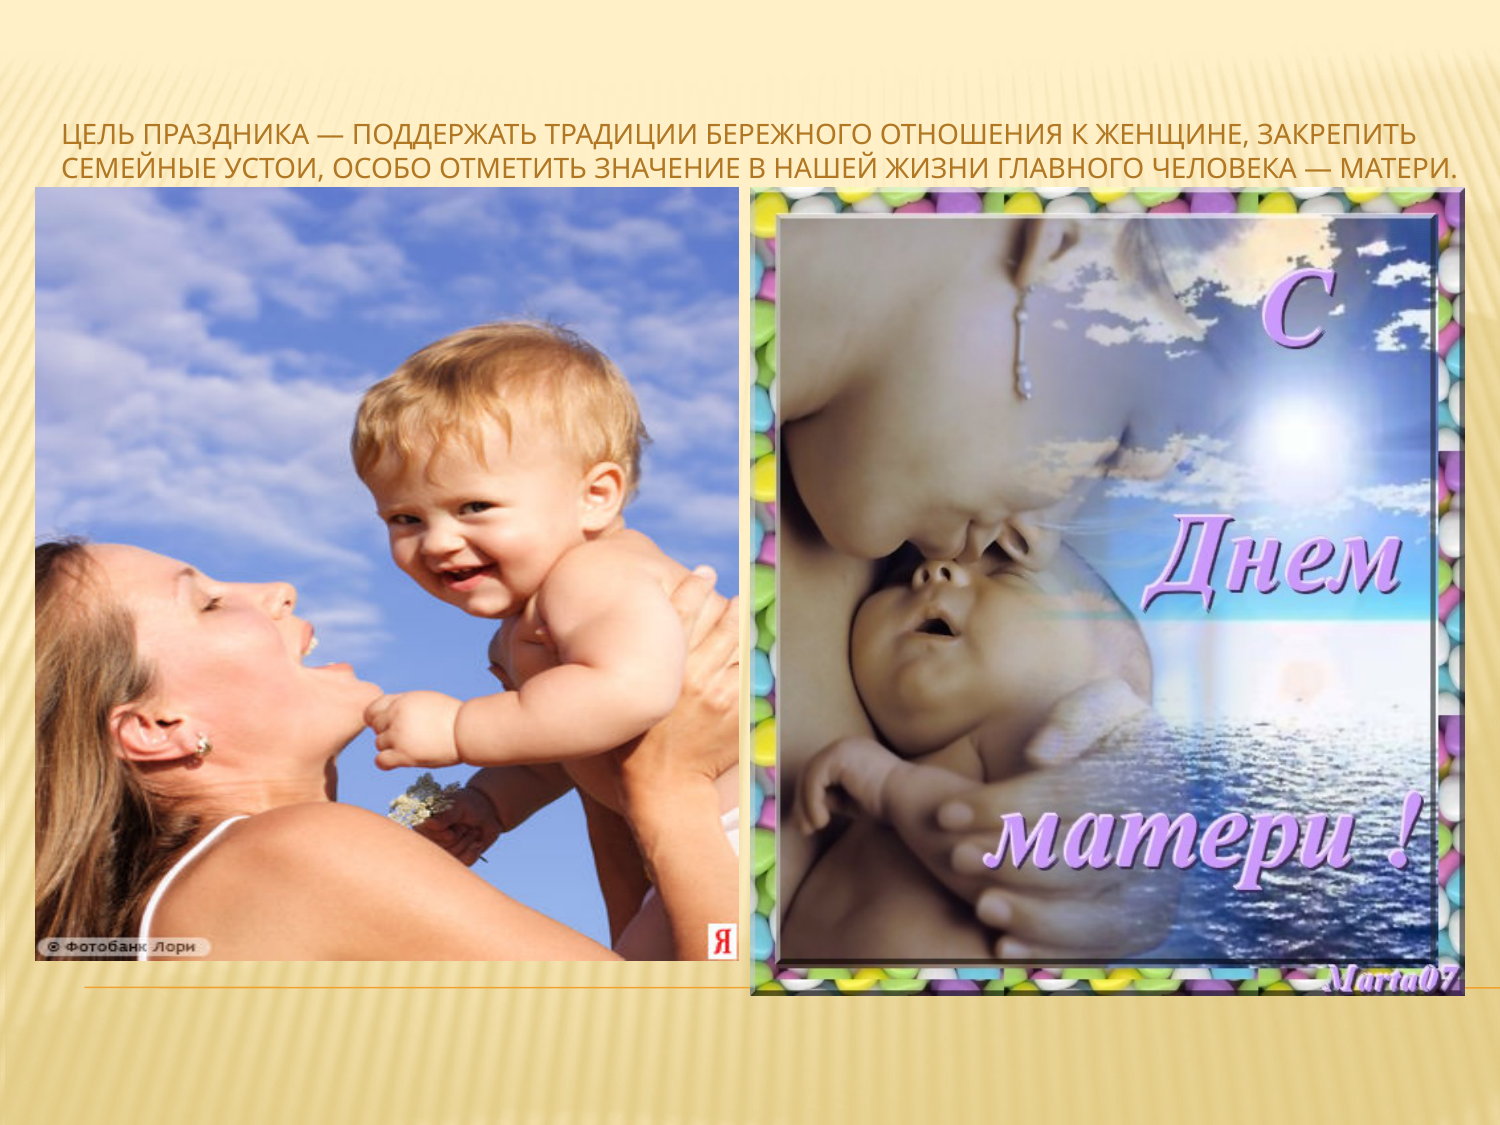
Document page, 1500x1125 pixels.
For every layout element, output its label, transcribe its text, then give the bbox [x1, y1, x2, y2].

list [749, 187, 1466, 997]
list Цель праздника — поддержать традиции бережного отношения к женщине, закрепить семейные устои, особо отметить значение в нашей жизни главного человека — Матери. [46, 109, 1477, 215]
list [34, 187, 740, 962]
